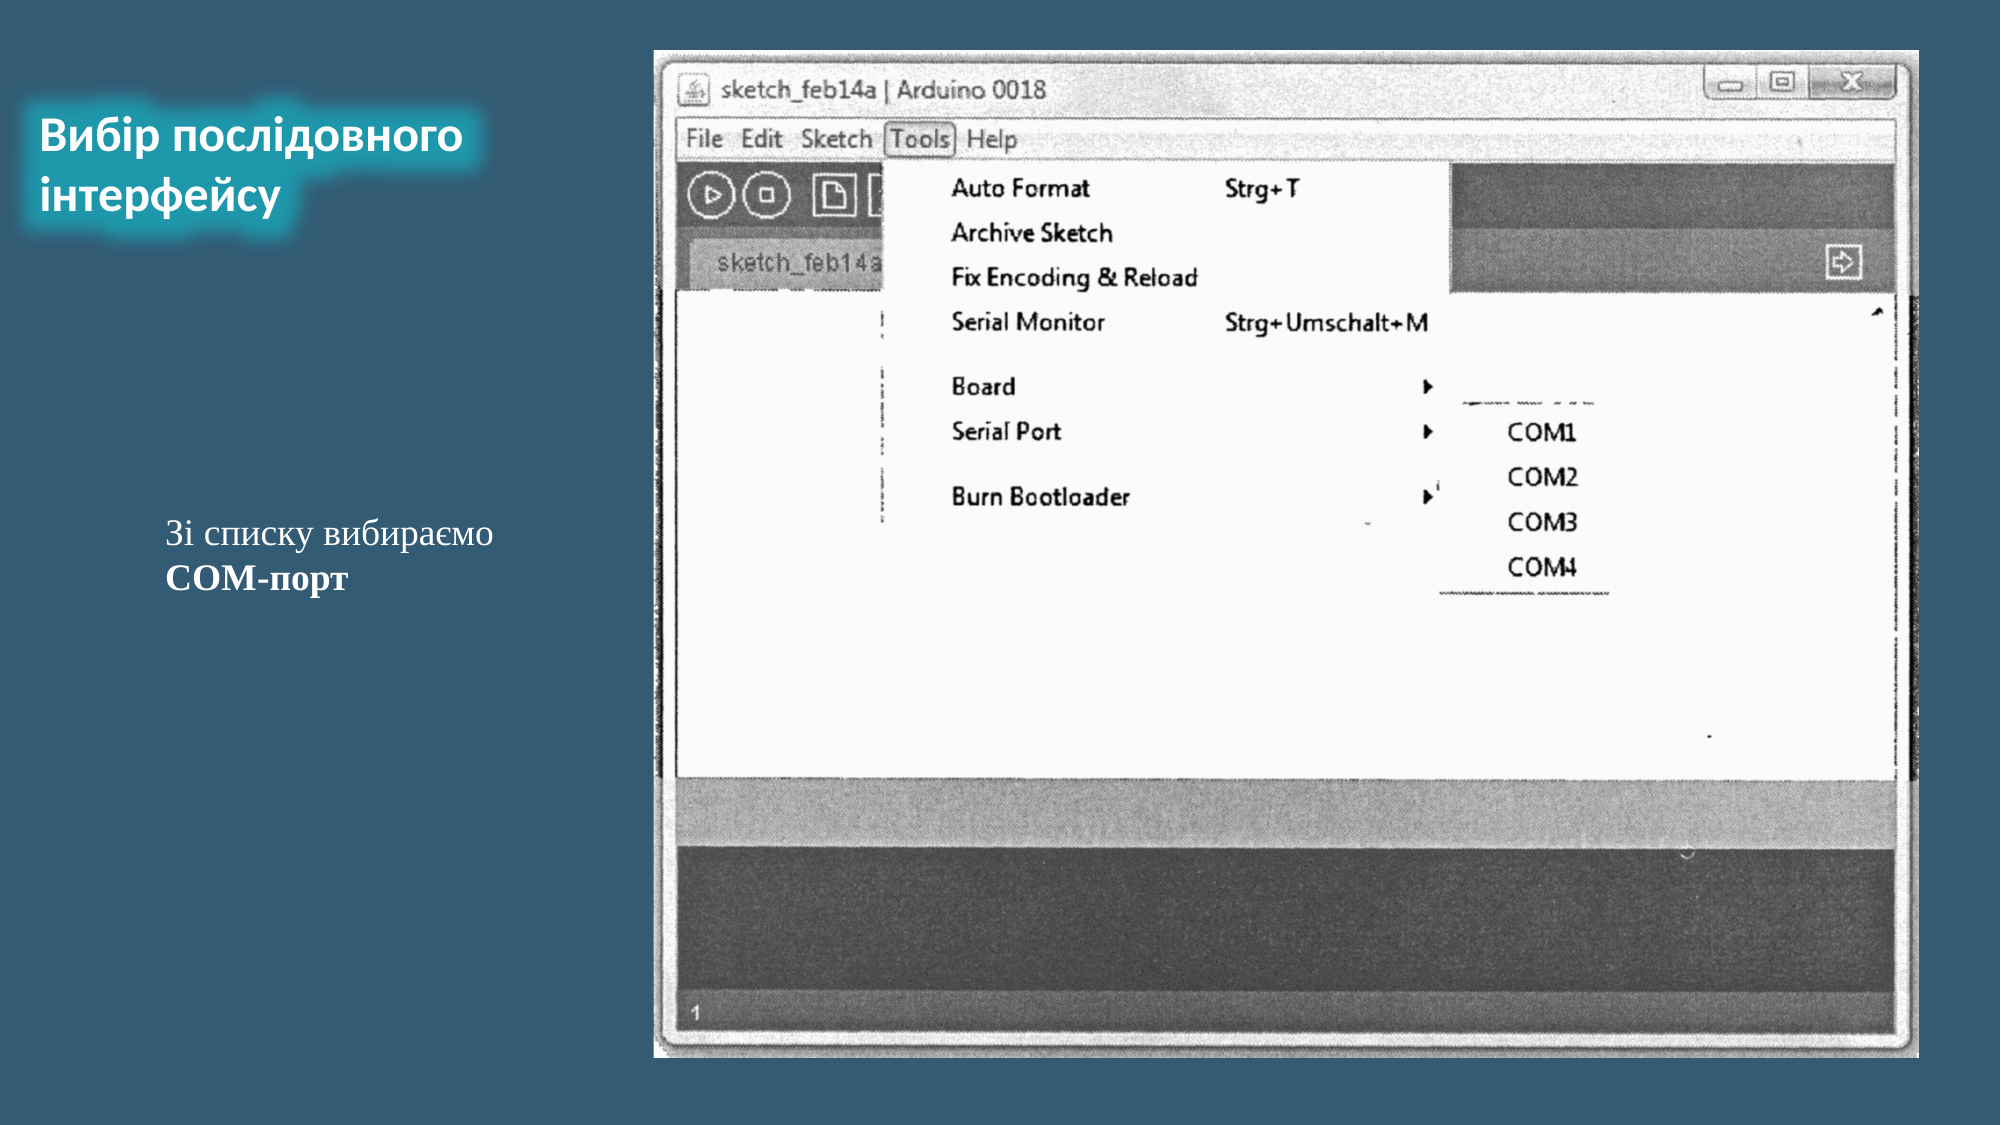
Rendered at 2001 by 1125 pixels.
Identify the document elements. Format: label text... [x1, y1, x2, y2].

text_box Вибір послідовного інтерфейсу [24, 93, 585, 229]
picture [653, 50, 1919, 1058]
text_box Зі списку вибираємо СОМ-порт [150, 500, 519, 606]
